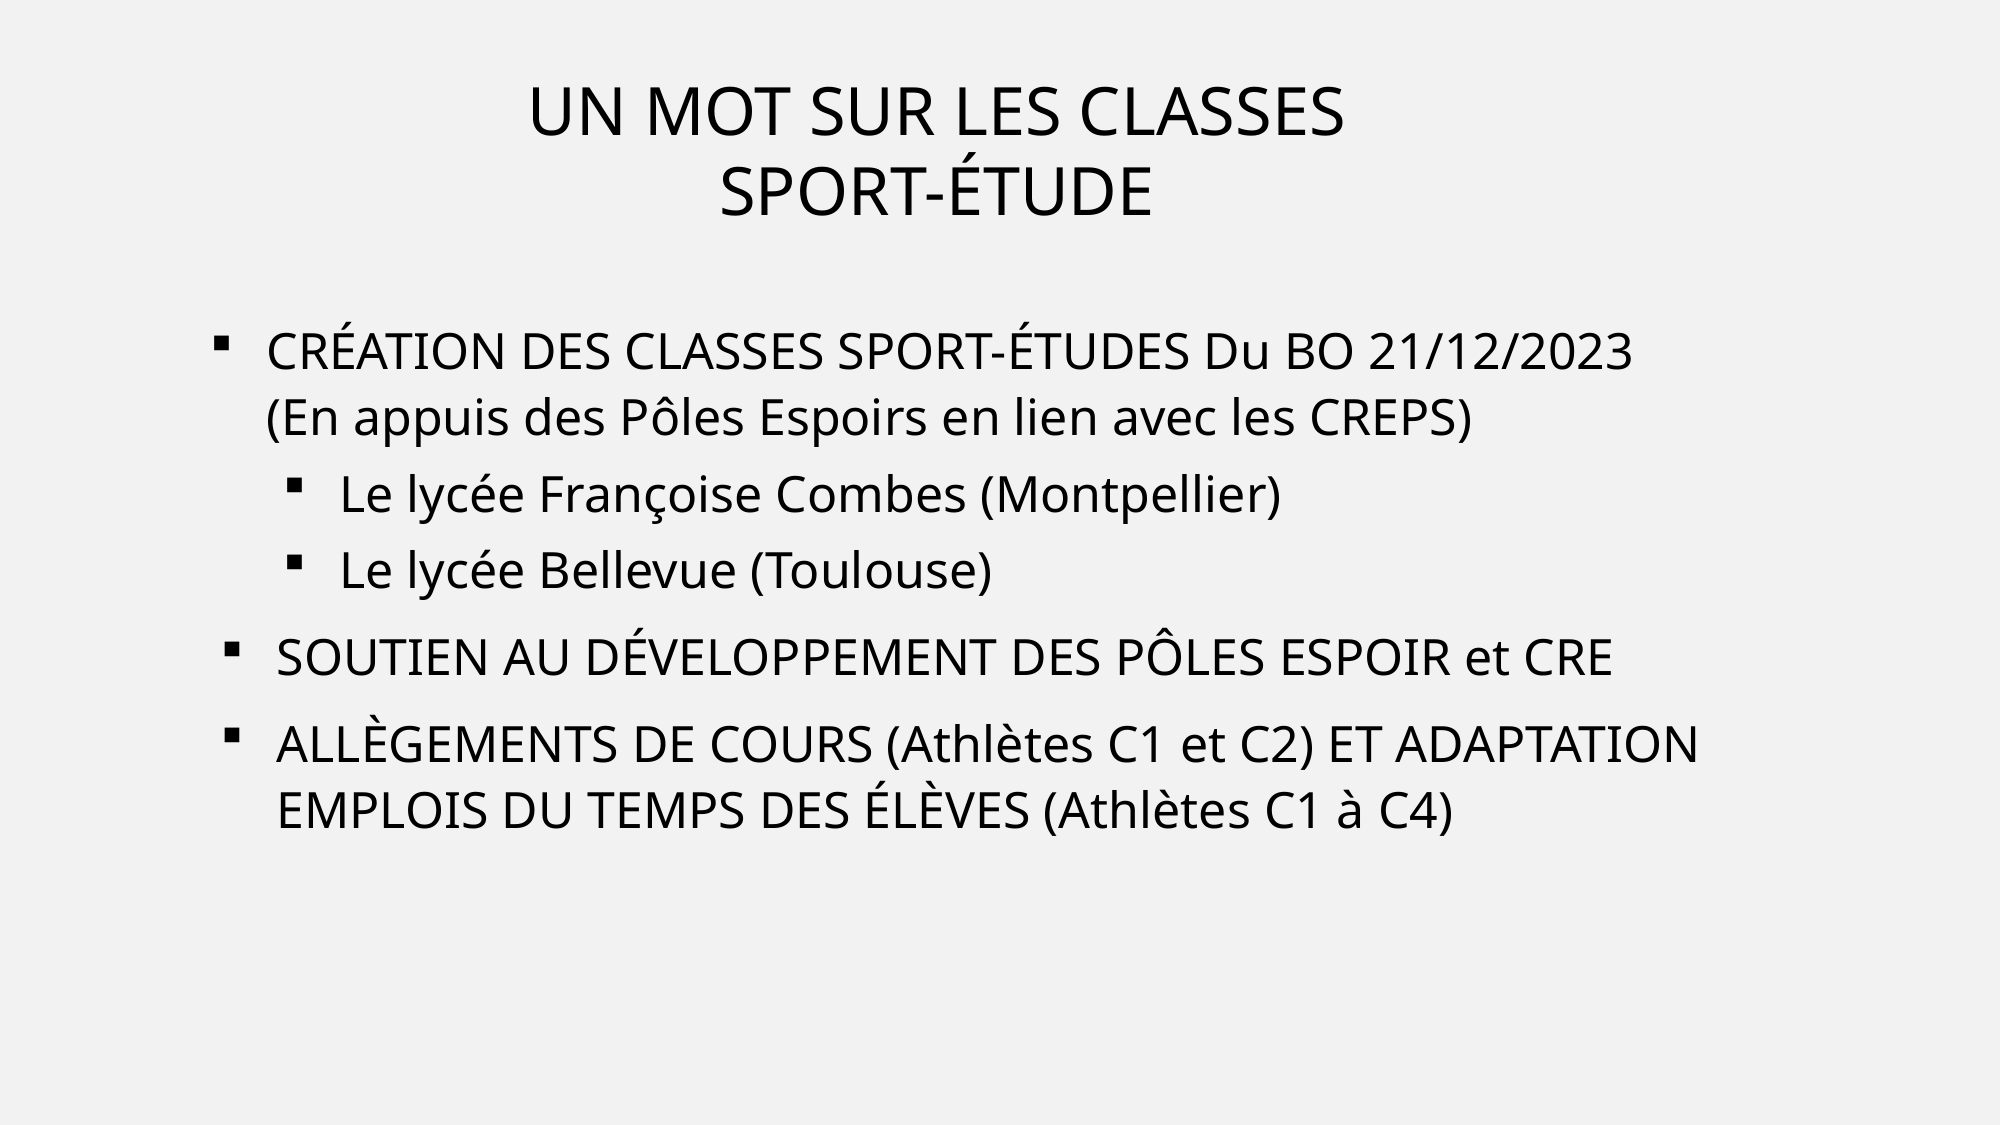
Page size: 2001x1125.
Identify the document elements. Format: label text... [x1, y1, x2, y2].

text_box CRÉATION DES CLASSES SPORT-ÉTUDES Du BO 21/12/2023 (En appuis des Pôles Espoirs en lien avec les CREPS) Le lycée Françoise Combes (Montpellier) Le lycée Bellevue (Toulouse) SOUTIEN AU DÉVELOPPEMENT DES PÔLES ESPOIR et CRE ALLÈGEMENTS DE COURS (Athlètes C1 et C2) ET ADAPTATION EMPLOIS DU TEMPS DES ÉLÈVES (Athlètes C1 à C4) [193, 306, 1736, 846]
text_box UN MOT SUR LES CLASSES SPORT-ÉTUDE [437, 61, 1438, 237]
